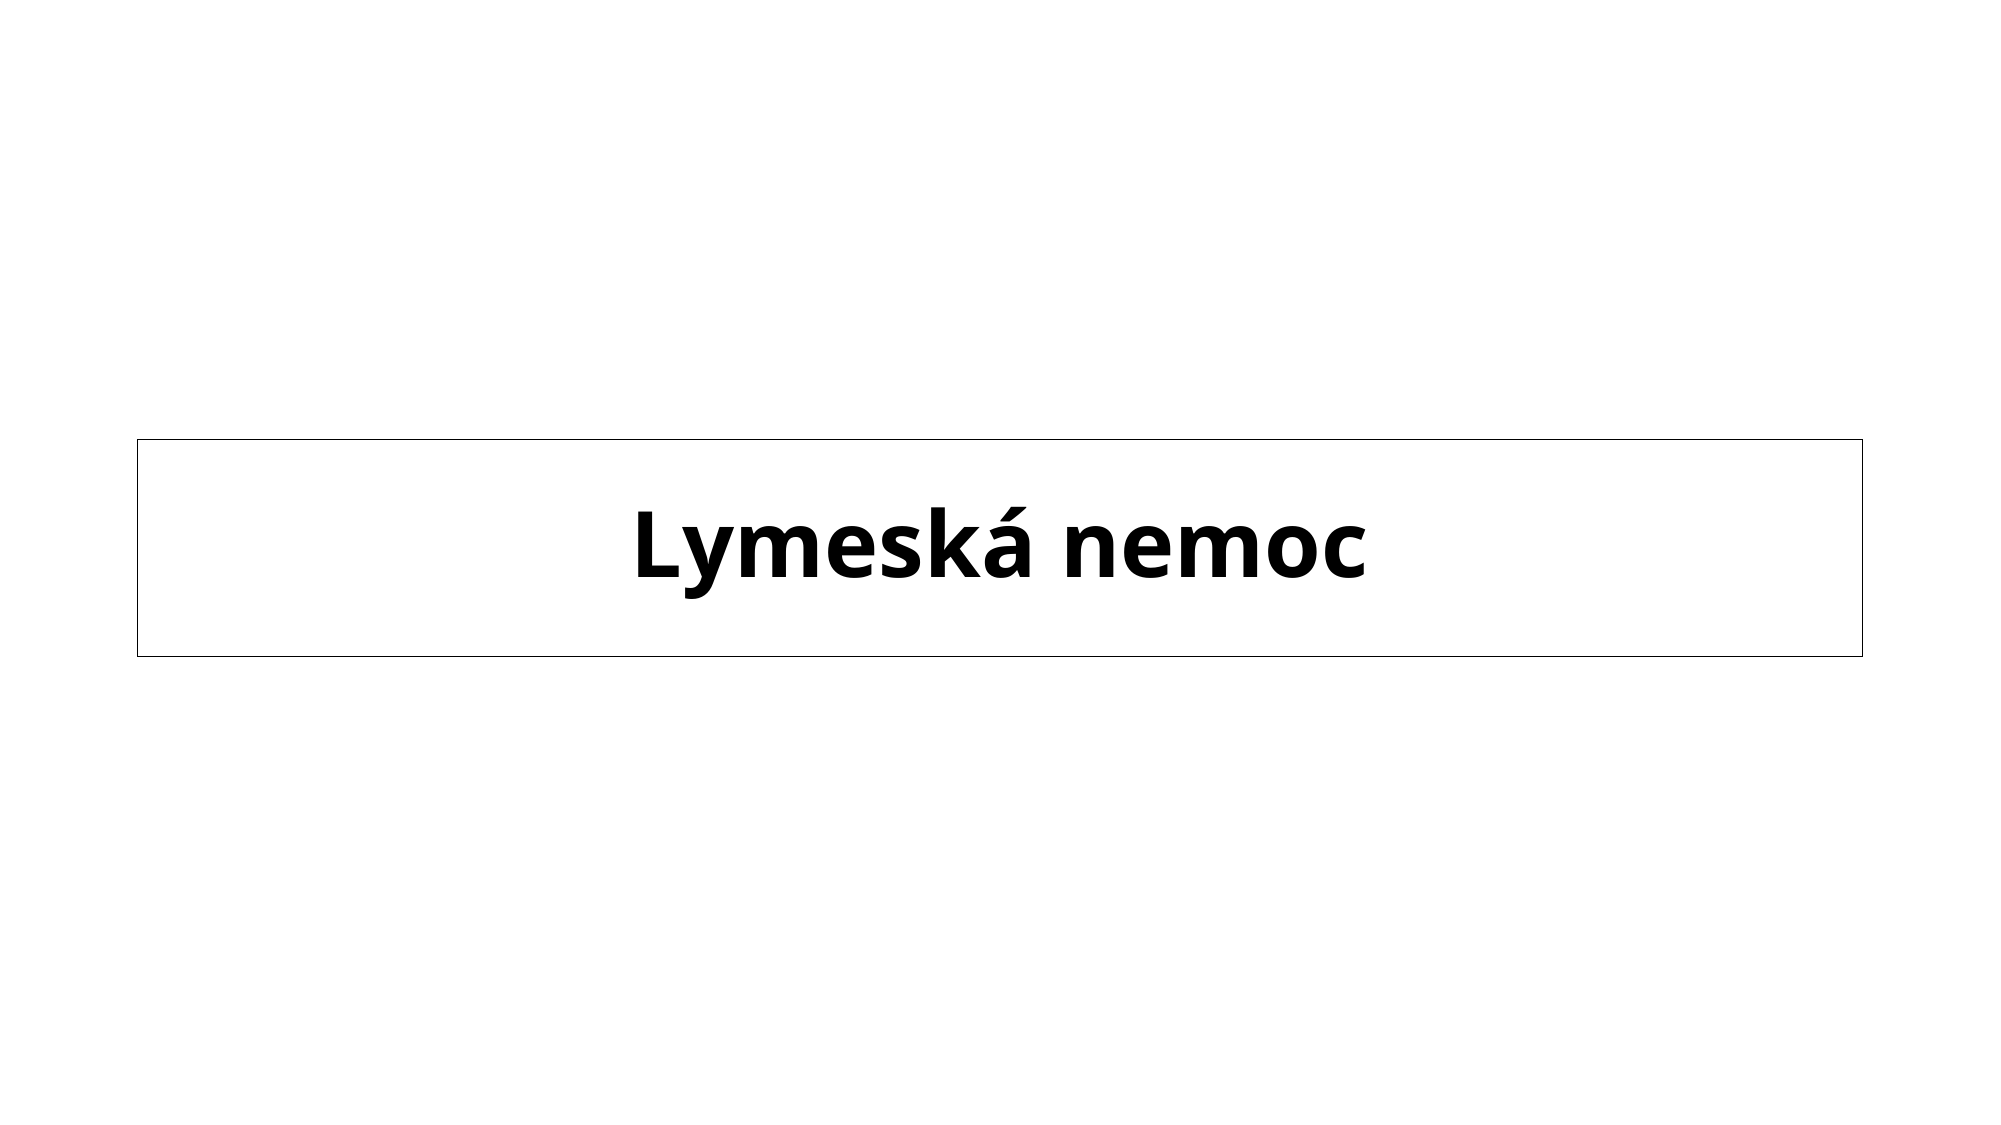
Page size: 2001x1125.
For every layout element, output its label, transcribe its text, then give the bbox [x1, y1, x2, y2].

title Lymeská nemoc [137, 439, 1863, 657]
